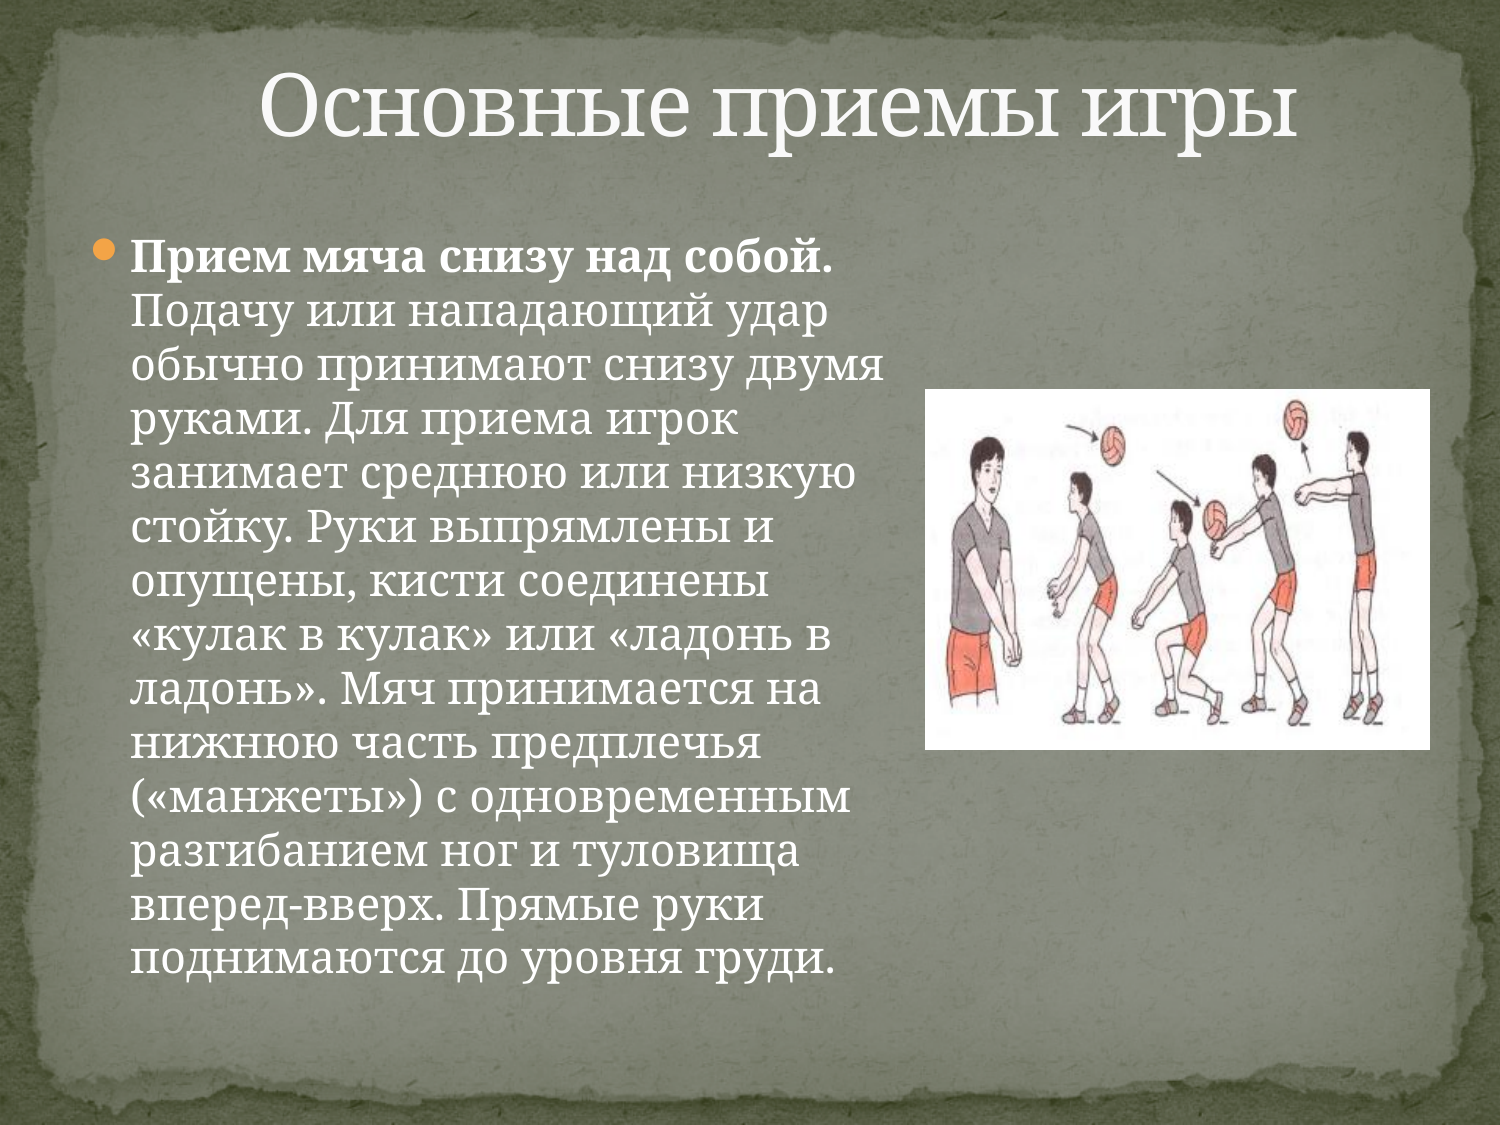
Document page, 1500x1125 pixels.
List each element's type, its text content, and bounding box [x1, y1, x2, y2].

title Основные приемы игры [74, 24, 1425, 161]
picture [925, 389, 1430, 750]
list Прием мяча снизу над собой. Подачу или нападающий удар обычно принимают снизу двумя руками. Для приема игрок занимает среднюю или низкую стойку. Руки выпрямлены и опущены, кисти соединены «кулак в кулак» или «ладонь в ладонь». Мяч принимается на нижнюю часть предплечья («манжеты») с одновременным разгибанием ног и туловища вперед-вверх. Прямые руки поднимаются до уровня груди. [75, 219, 904, 1000]
